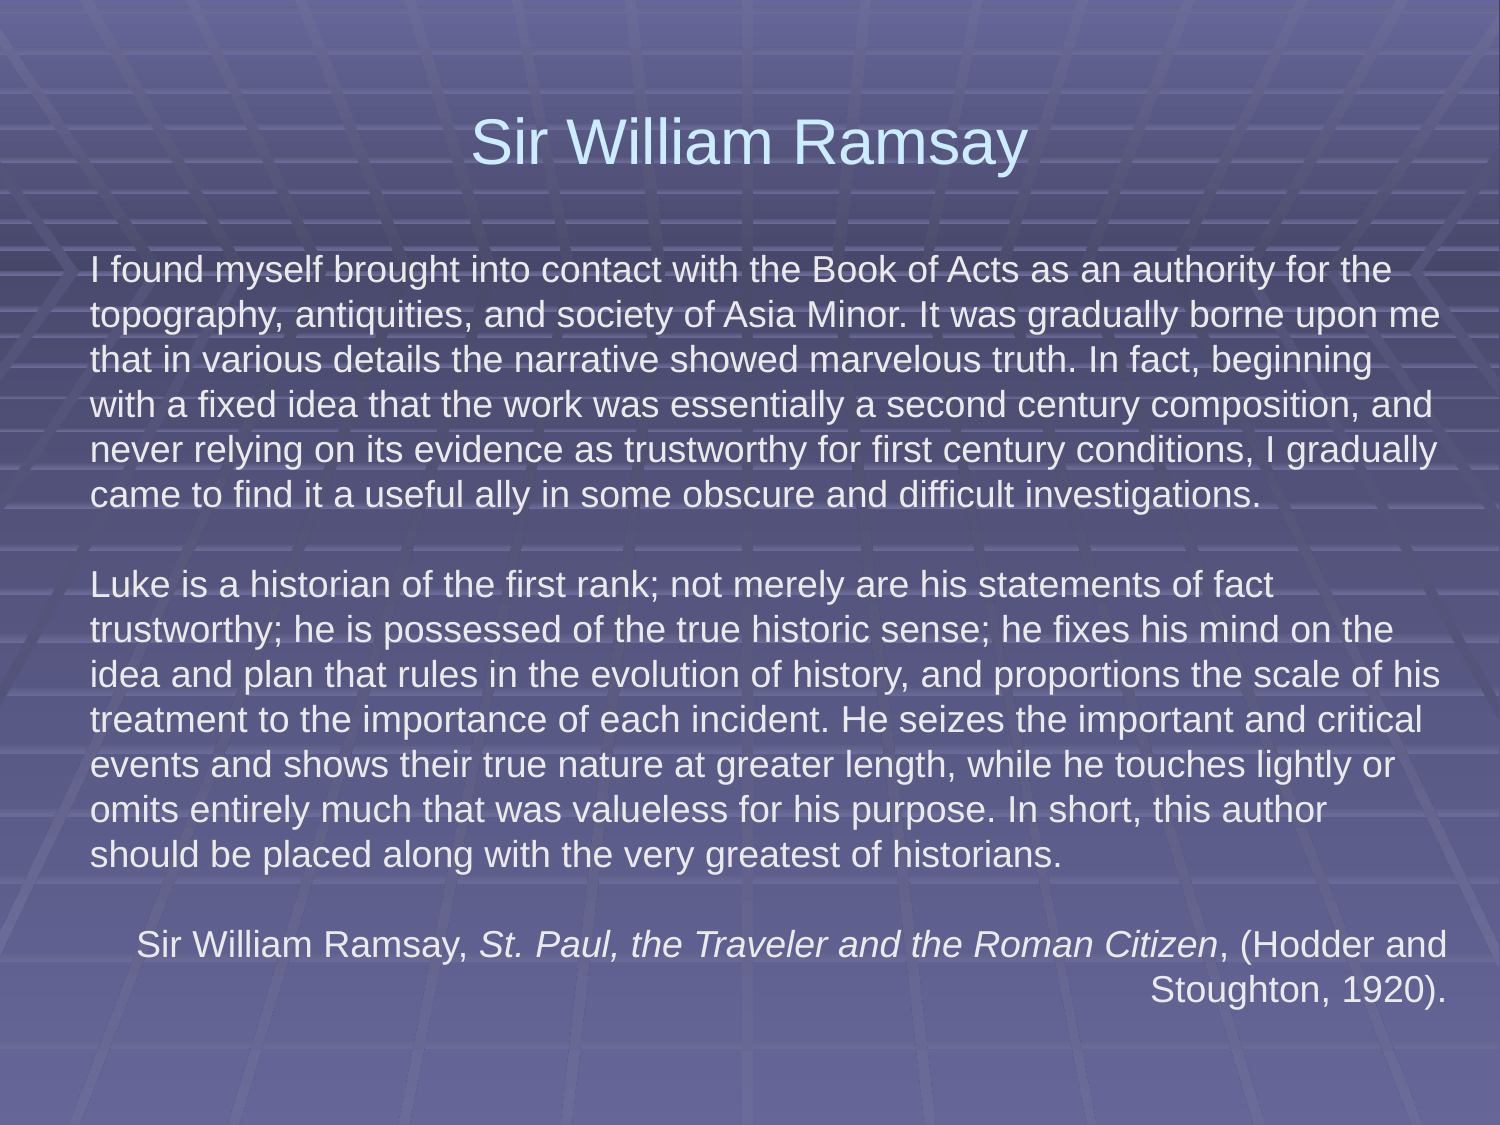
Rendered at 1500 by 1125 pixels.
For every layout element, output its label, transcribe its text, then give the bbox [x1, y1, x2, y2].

title Sir William Ramsay [74, 44, 1425, 233]
text_box I found myself brought into contact with the Book of Acts as an authority for the topography, antiquities, and society of Asia Minor. It was gradually borne upon me that in various details the narrative showed marvelous truth. In fact, beginning with a fixed idea that the work was essentially a second century composition, and never relying on its evidence as trustworthy for first century conditions, I gradually came to find it a useful ally in some obscure and difficult investigations. Luke is a historian of the first rank; not merely are his statements of fact trustworthy; he is possessed of the true historic sense; he fixes his mind on the idea and plan that rules in the evolution of history, and proportions the scale of his treatment to the importance of each incident. He seizes the important and critical events and shows their true nature at greater length, while he touches lightly or omits entirely much that was valueless for his purpose. In short, this author should be placed along with the very greatest of historians. Sir William Ramsay, St. Paul, the Traveler and the Roman Citizen, (Hodder and Stoughton, 1920). [75, 237, 1463, 1018]
